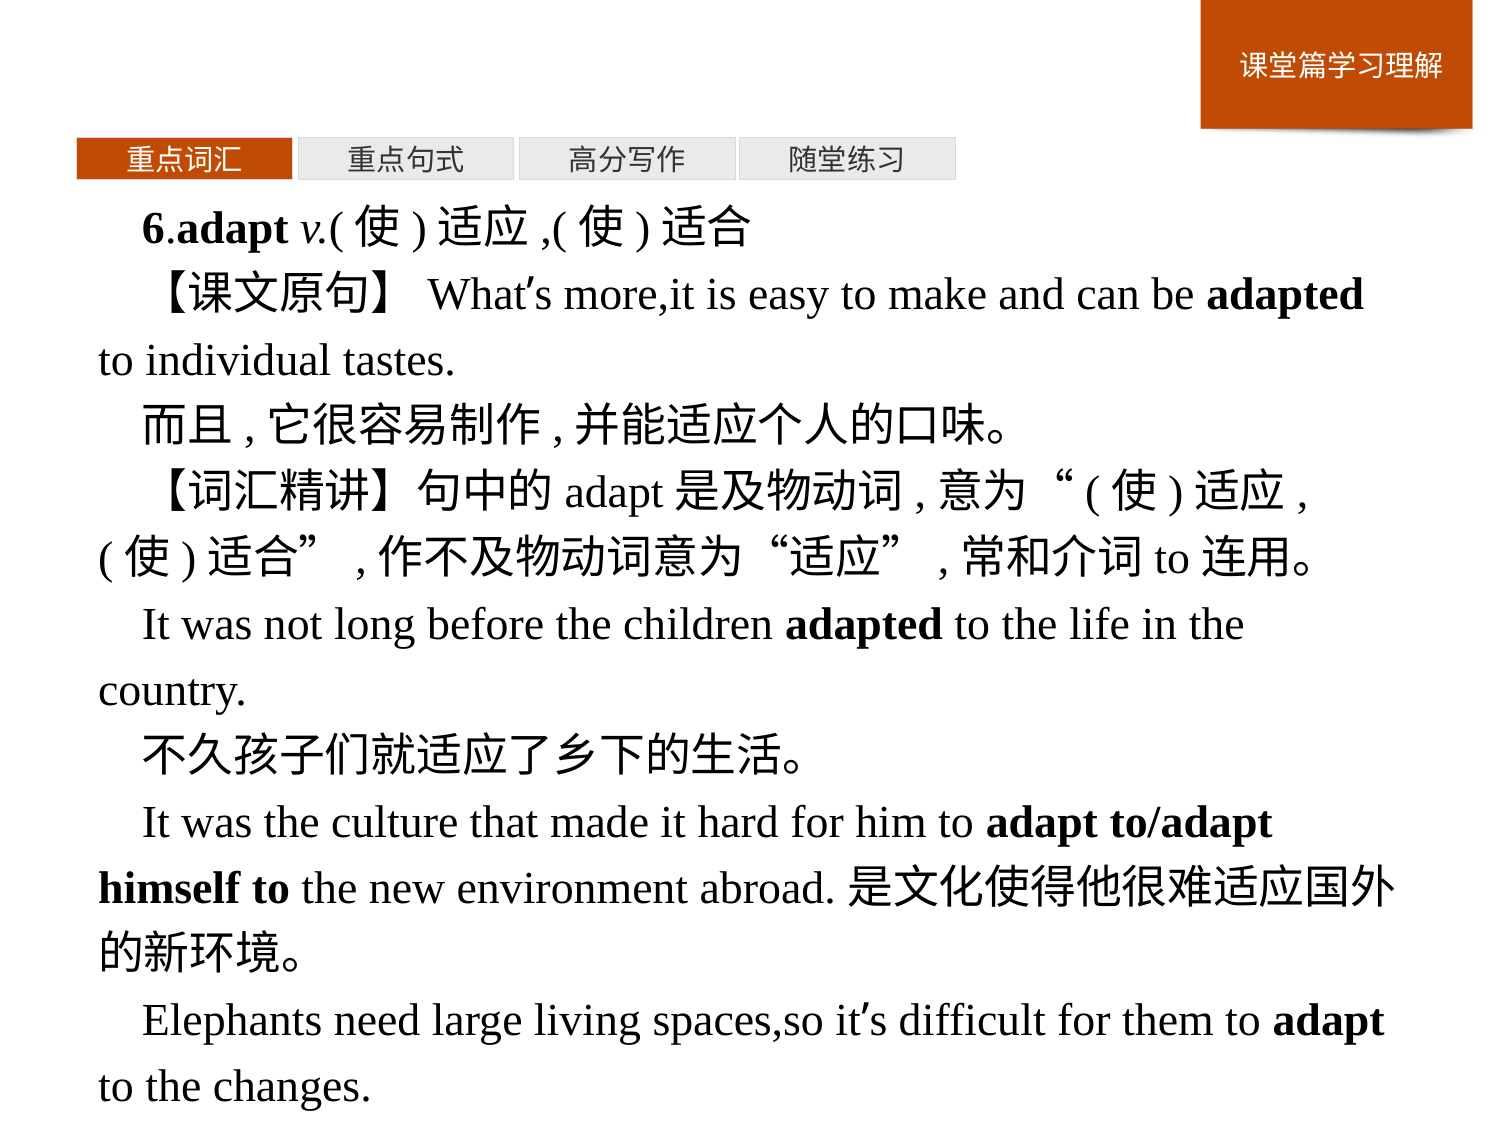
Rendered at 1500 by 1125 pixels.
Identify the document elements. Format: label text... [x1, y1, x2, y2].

text_box 高分写作 [518, 135, 737, 179]
text_box 随堂练习 [737, 135, 957, 179]
text_box 6.adapt v.(使)适应,(使)适合 【课文原句】What’s more,it is easy to make and can be adapted to individual tastes. 而且,它很容易制作,并能适应个人的口味。 【词汇精讲】句中的adapt是及物动词,意为“(使)适应,(使)适合”,作不及物动词意为“适应”,常和介词to连用。 It was not long before the children adapted to the life in the country. 不久孩子们就适应了乡下的生活。 It was the culture that made it hard for him to adapt to/adapt himself to the new environment abroad.是文化使得他很难适应国外的新环境。 Elephants need large living spaces,so it’s difficult for them to adapt to the changes. [83, 179, 1417, 1118]
text_box 重点句式 [296, 135, 516, 179]
text_box 重点词汇 [75, 135, 294, 182]
picture [1200, 0, 1490, 140]
